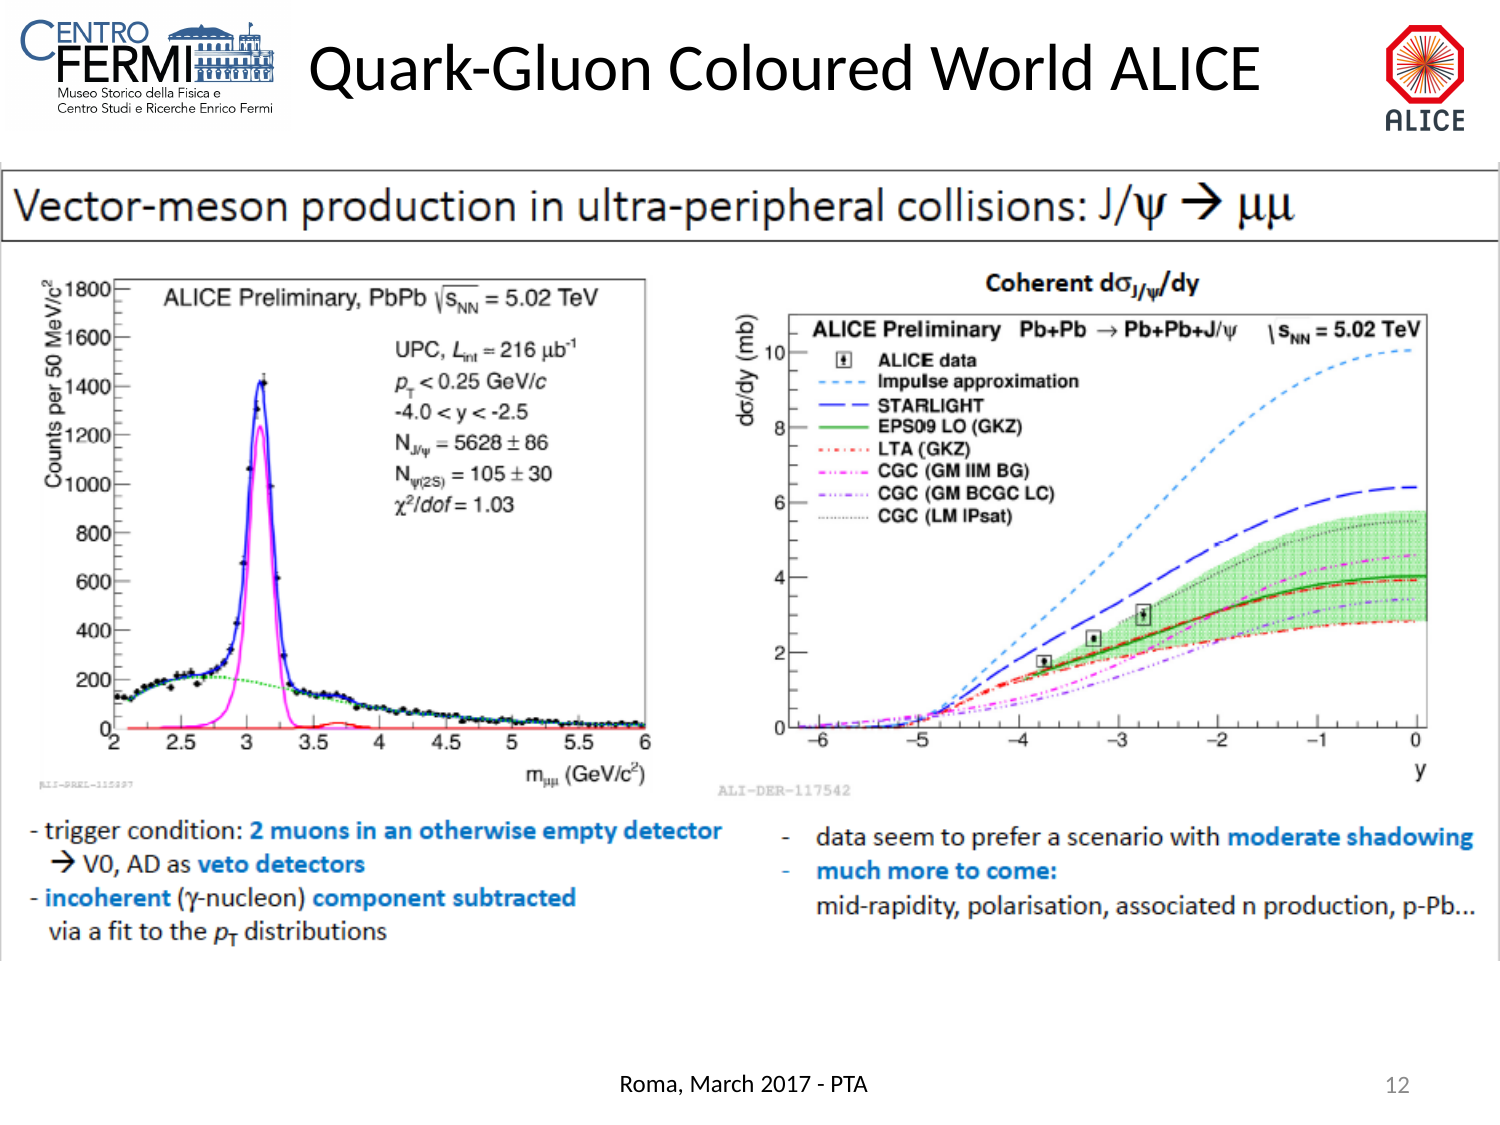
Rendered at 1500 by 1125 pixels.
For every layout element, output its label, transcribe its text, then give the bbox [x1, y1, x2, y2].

picture [1385, 25, 1464, 131]
picture [0, 162, 1500, 961]
slide_number 12 [1074, 1053, 1425, 1114]
picture [5, 0, 292, 131]
text_box Quark-Gluon Coloured World ALICE [293, 0, 1281, 134]
footer Roma, March 2017 - PTA [471, 1052, 1034, 1112]
